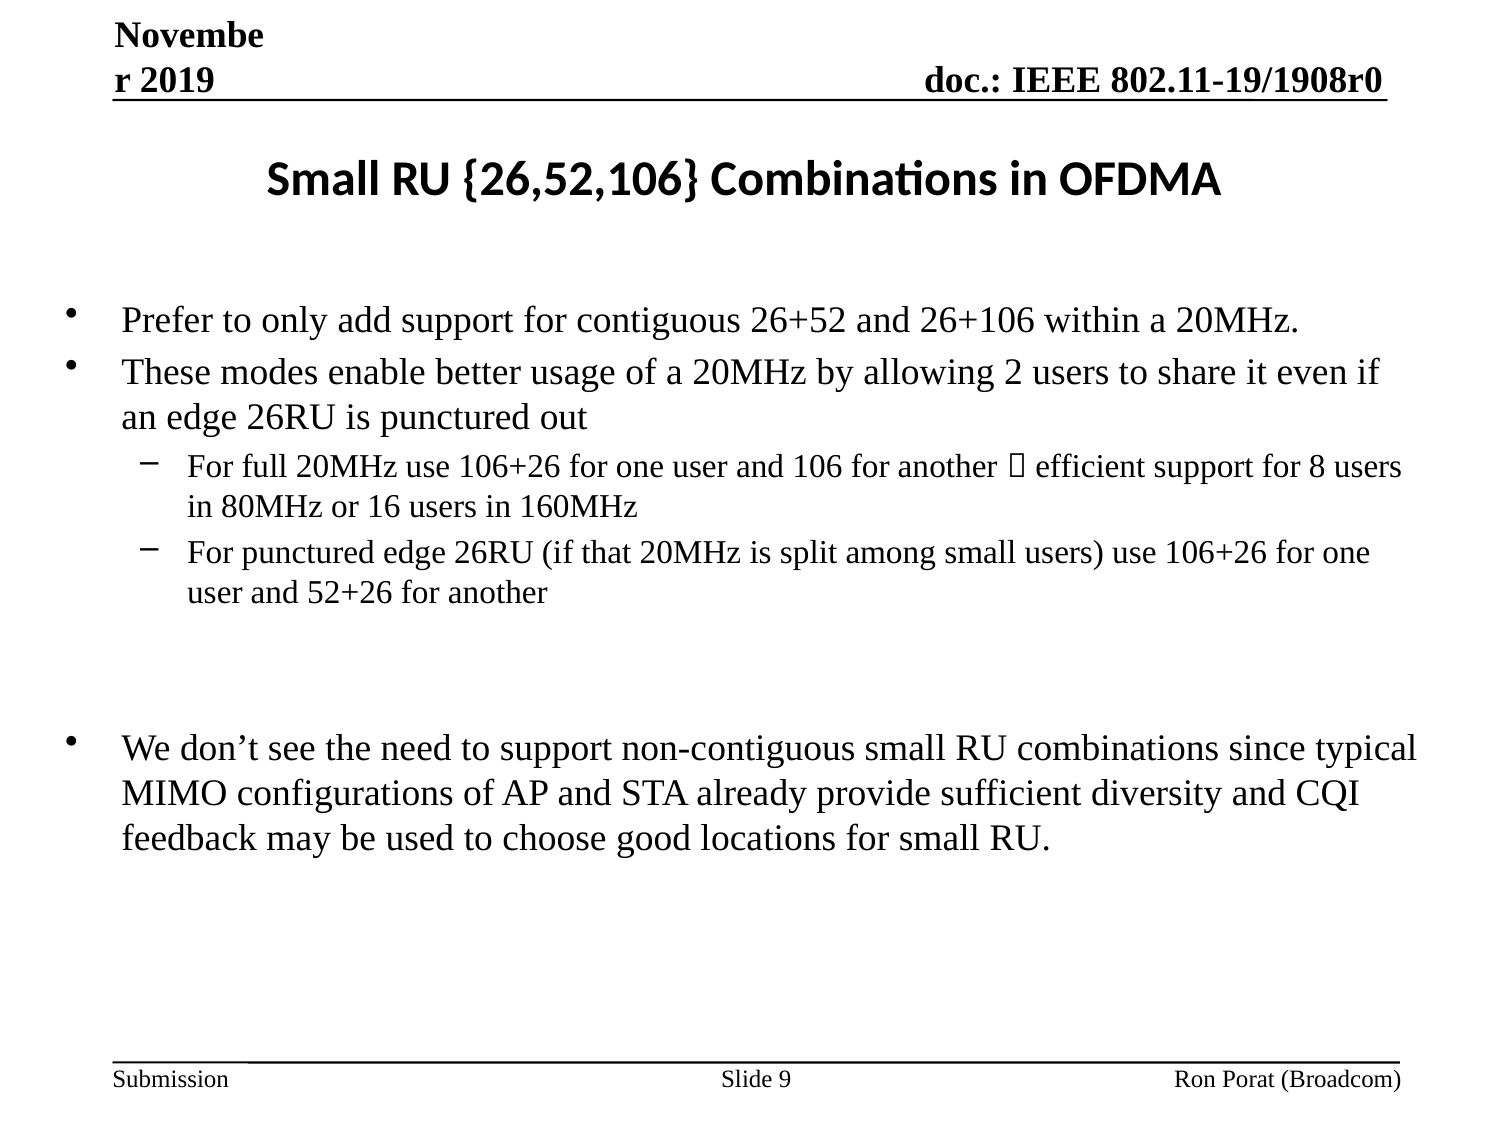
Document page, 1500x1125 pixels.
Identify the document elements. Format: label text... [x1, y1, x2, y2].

list Prefer to only add support for contiguous 26+52 and 26+106 within a 20MHz. These modes enable better usage of a 20MHz by allowing 2 users to share it even if an edge 26RU is punctured out For full 20MHz use 106+26 for one user and 106 for another  efficient support for 8 users in 80MHz or 16 users in 160MHz For punctured edge 26RU (if that 20MHz is split among small users) use 106+26 for one user and 52+26 for another We don’t see the need to support non-contiguous small RU combinations since typical MIMO configurations of AP and STA already provide sufficient diversity and CQI feedback may be used to choose good locations for small RU. [49, 287, 1438, 1063]
footer Ron Porat (Broadcom) [1135, 1061, 1402, 1093]
title Small RU {26,52,106} Combinations in OFDMA [112, 112, 1388, 238]
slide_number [114, 54, 270, 101]
slide_number Slide 9 [712, 1061, 800, 1093]
